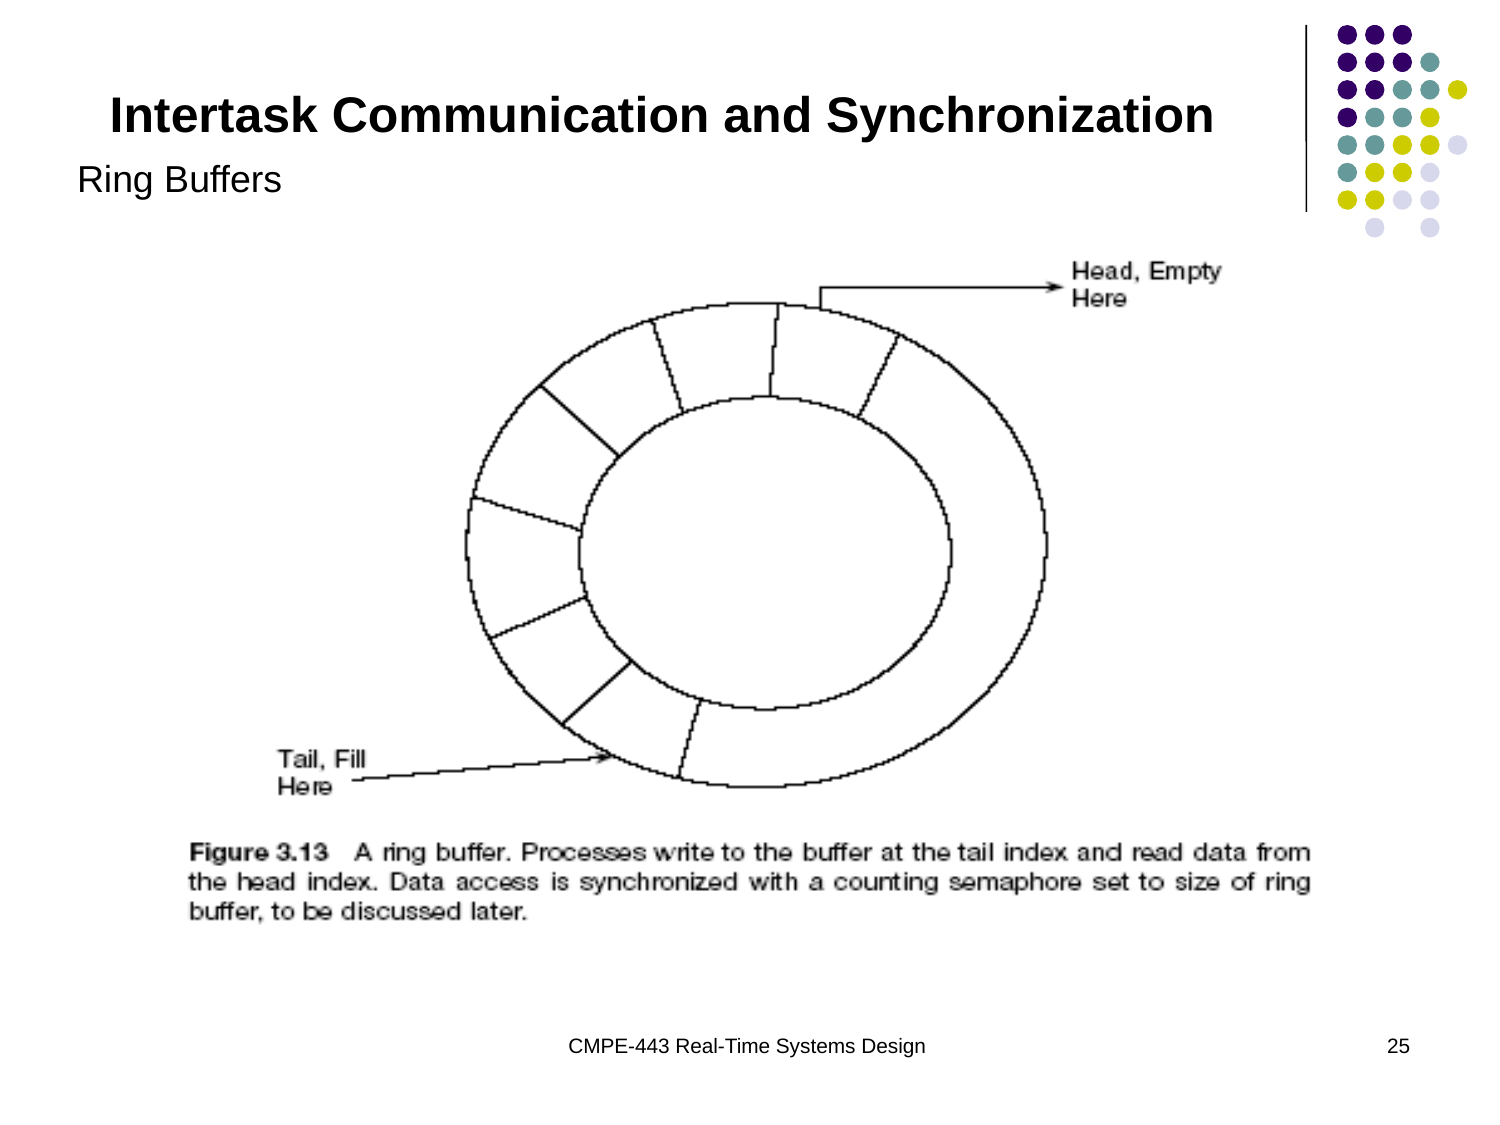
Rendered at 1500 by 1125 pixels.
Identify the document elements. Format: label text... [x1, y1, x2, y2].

text_box Intertask Communication and Synchronization Ring Buffers [62, 74, 1263, 208]
slide_number 25 [1074, 1024, 1426, 1101]
picture [174, 212, 1338, 951]
footer CMPE-443 Real-Time Systems Design [512, 1024, 988, 1101]
